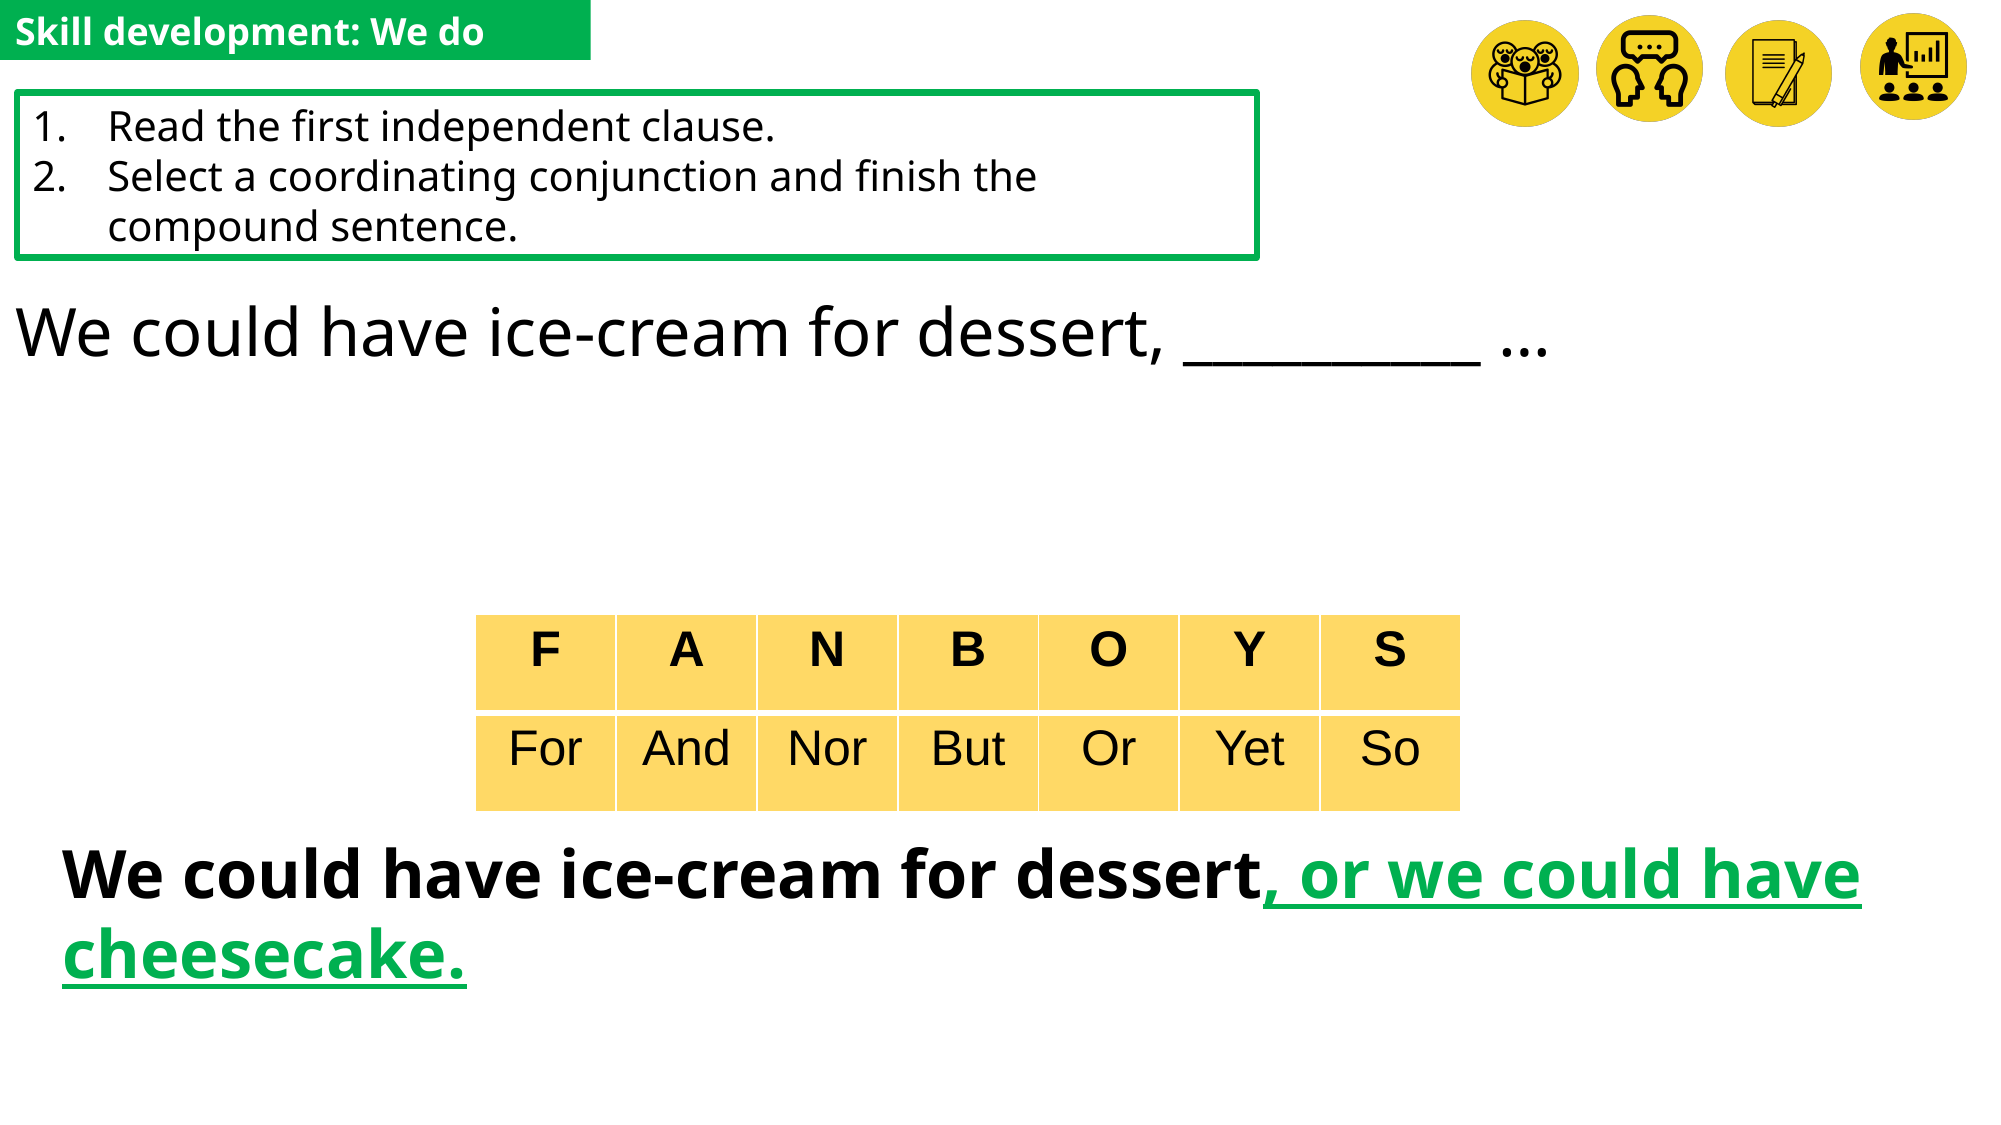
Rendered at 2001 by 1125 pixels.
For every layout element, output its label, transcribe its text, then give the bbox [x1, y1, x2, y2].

table_cell And [617, 716, 756, 811]
table_cell So [1321, 716, 1460, 811]
table_cell Or [1039, 716, 1178, 811]
table_header N [758, 615, 897, 710]
table_cell But [899, 716, 1038, 811]
table_header F [476, 615, 615, 710]
picture [1469, 17, 1581, 129]
table_header S [1321, 615, 1460, 710]
text_box We could have ice-cream for dessert, or we could have cheesecake. [47, 824, 2000, 1000]
text_box Skill development: We do [0, 0, 591, 60]
picture [1857, 11, 1969, 123]
table_header A [617, 615, 756, 710]
picture [1594, 13, 1706, 125]
text_box Read the first independent clause. Select a coordinating conjunction and finish the compound sentence. [17, 92, 1257, 258]
table_header B [899, 615, 1038, 710]
table_cell Yet [1180, 716, 1319, 811]
table_header O [1039, 615, 1178, 710]
text_box We could have ice-cream for dessert, __________ … [0, 282, 1989, 458]
picture [1723, 17, 1835, 129]
table_cell For [476, 716, 615, 811]
table_cell Nor [758, 716, 897, 811]
table_header Y [1180, 615, 1319, 710]
